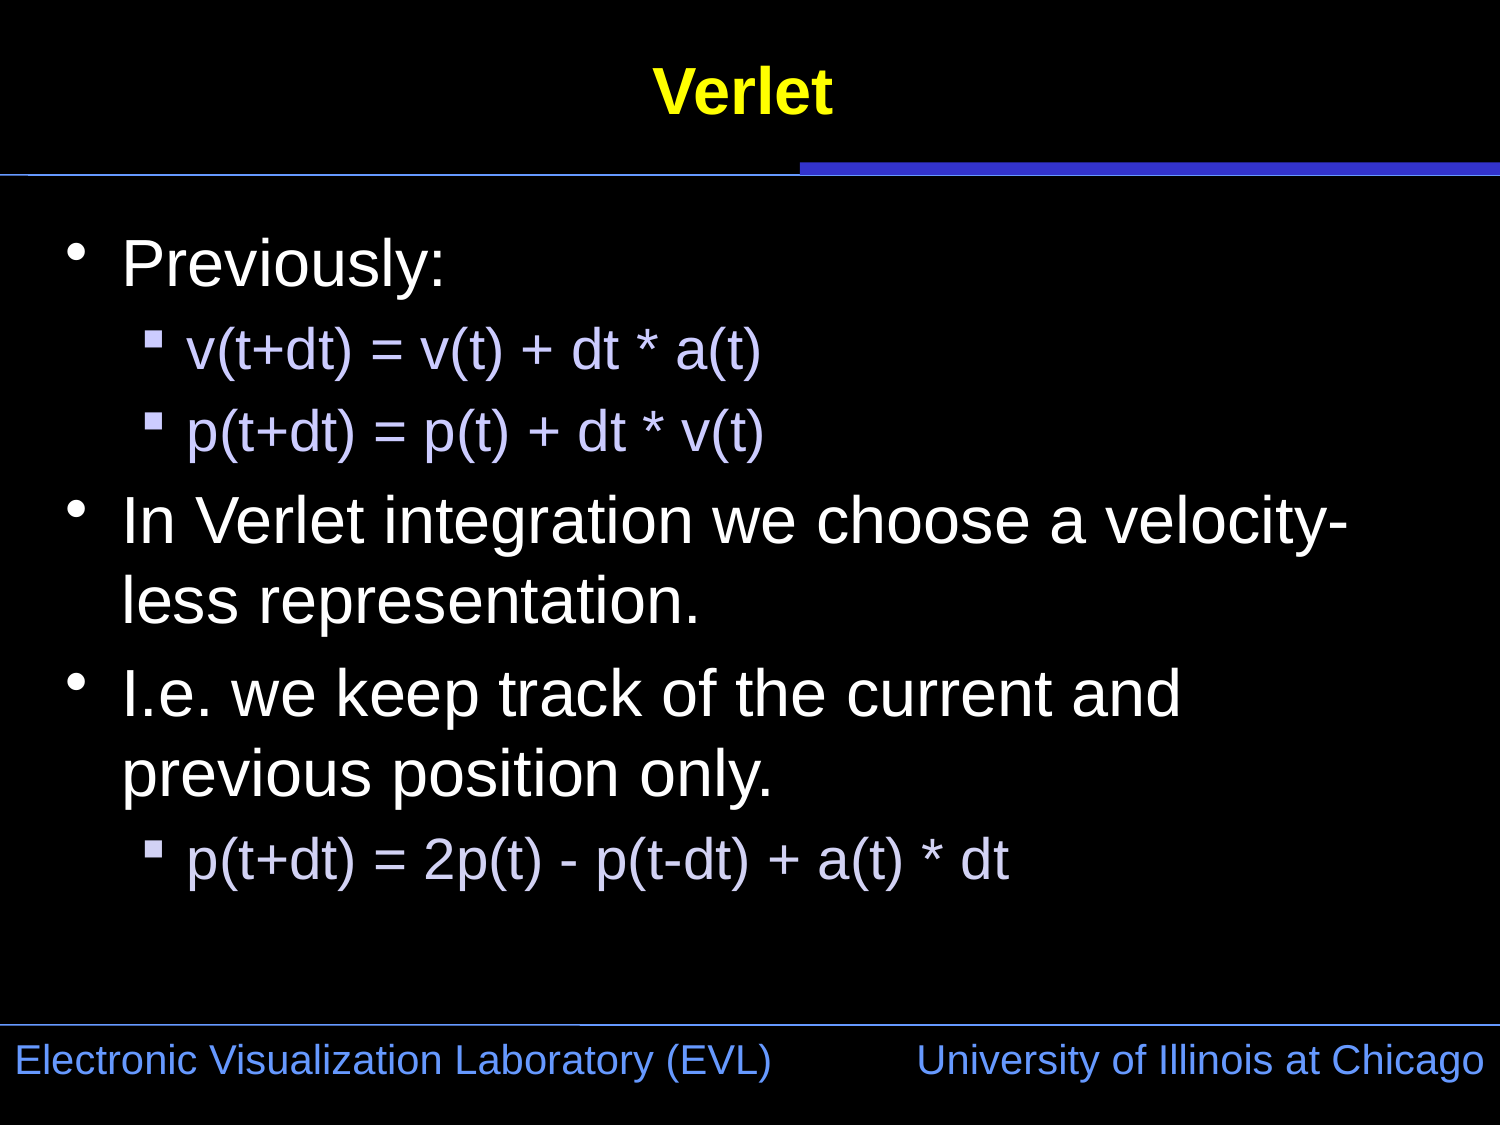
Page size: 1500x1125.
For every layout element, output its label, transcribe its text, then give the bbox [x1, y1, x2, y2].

title Verlet [62, 0, 1426, 176]
list Previously: v(t+dt) = v(t) + dt * a(t) p(t+dt) = p(t) + dt * v(t) In Verlet integration we choose a velocity-less representation. I.e. we keep track of the current and previous position only. p(t+dt) = 2p(t) - p(t-dt) + a(t) * dt [49, 212, 1463, 963]
